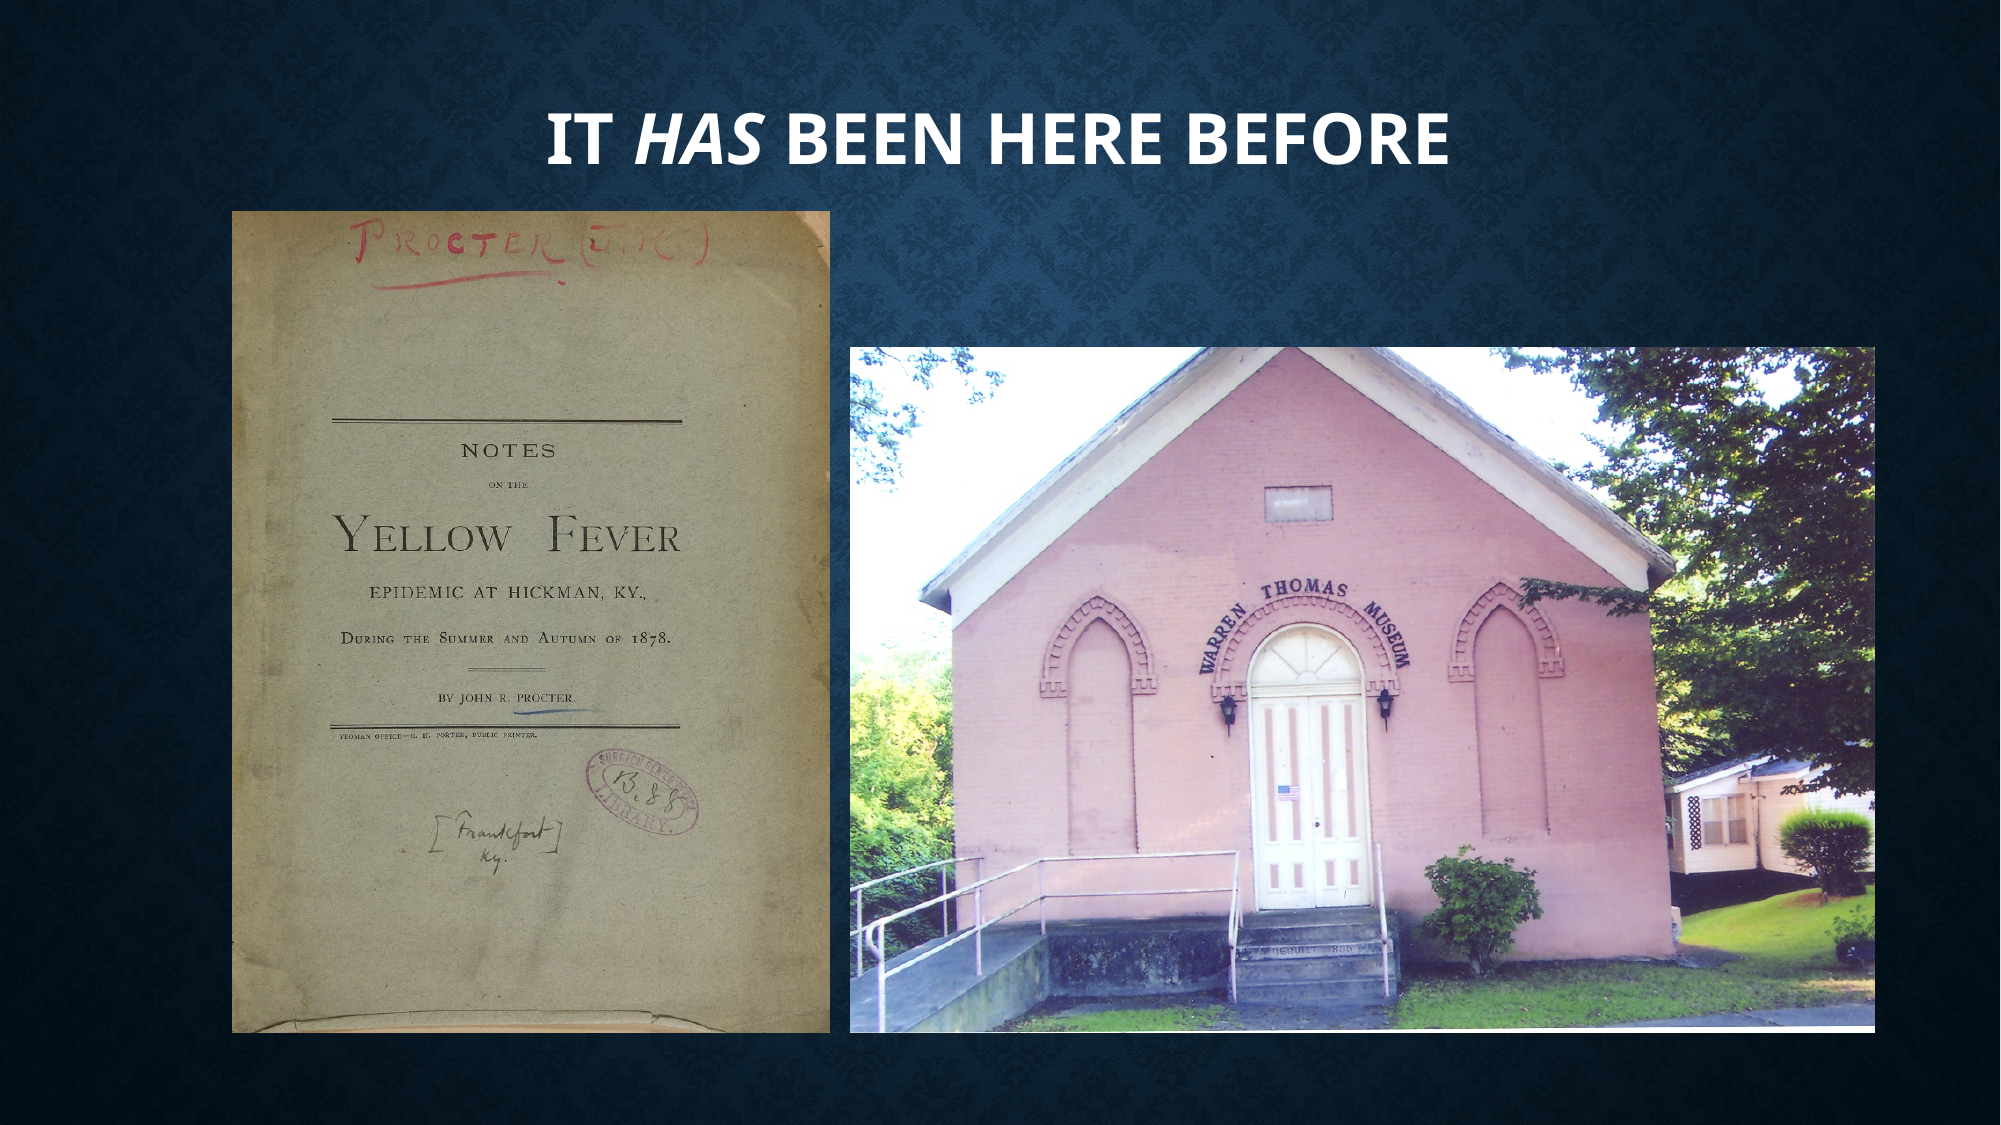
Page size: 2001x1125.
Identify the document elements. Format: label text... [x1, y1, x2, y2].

picture [232, 210, 830, 1034]
title It Has been here before [362, 32, 1637, 251]
picture [849, 346, 1876, 1033]
